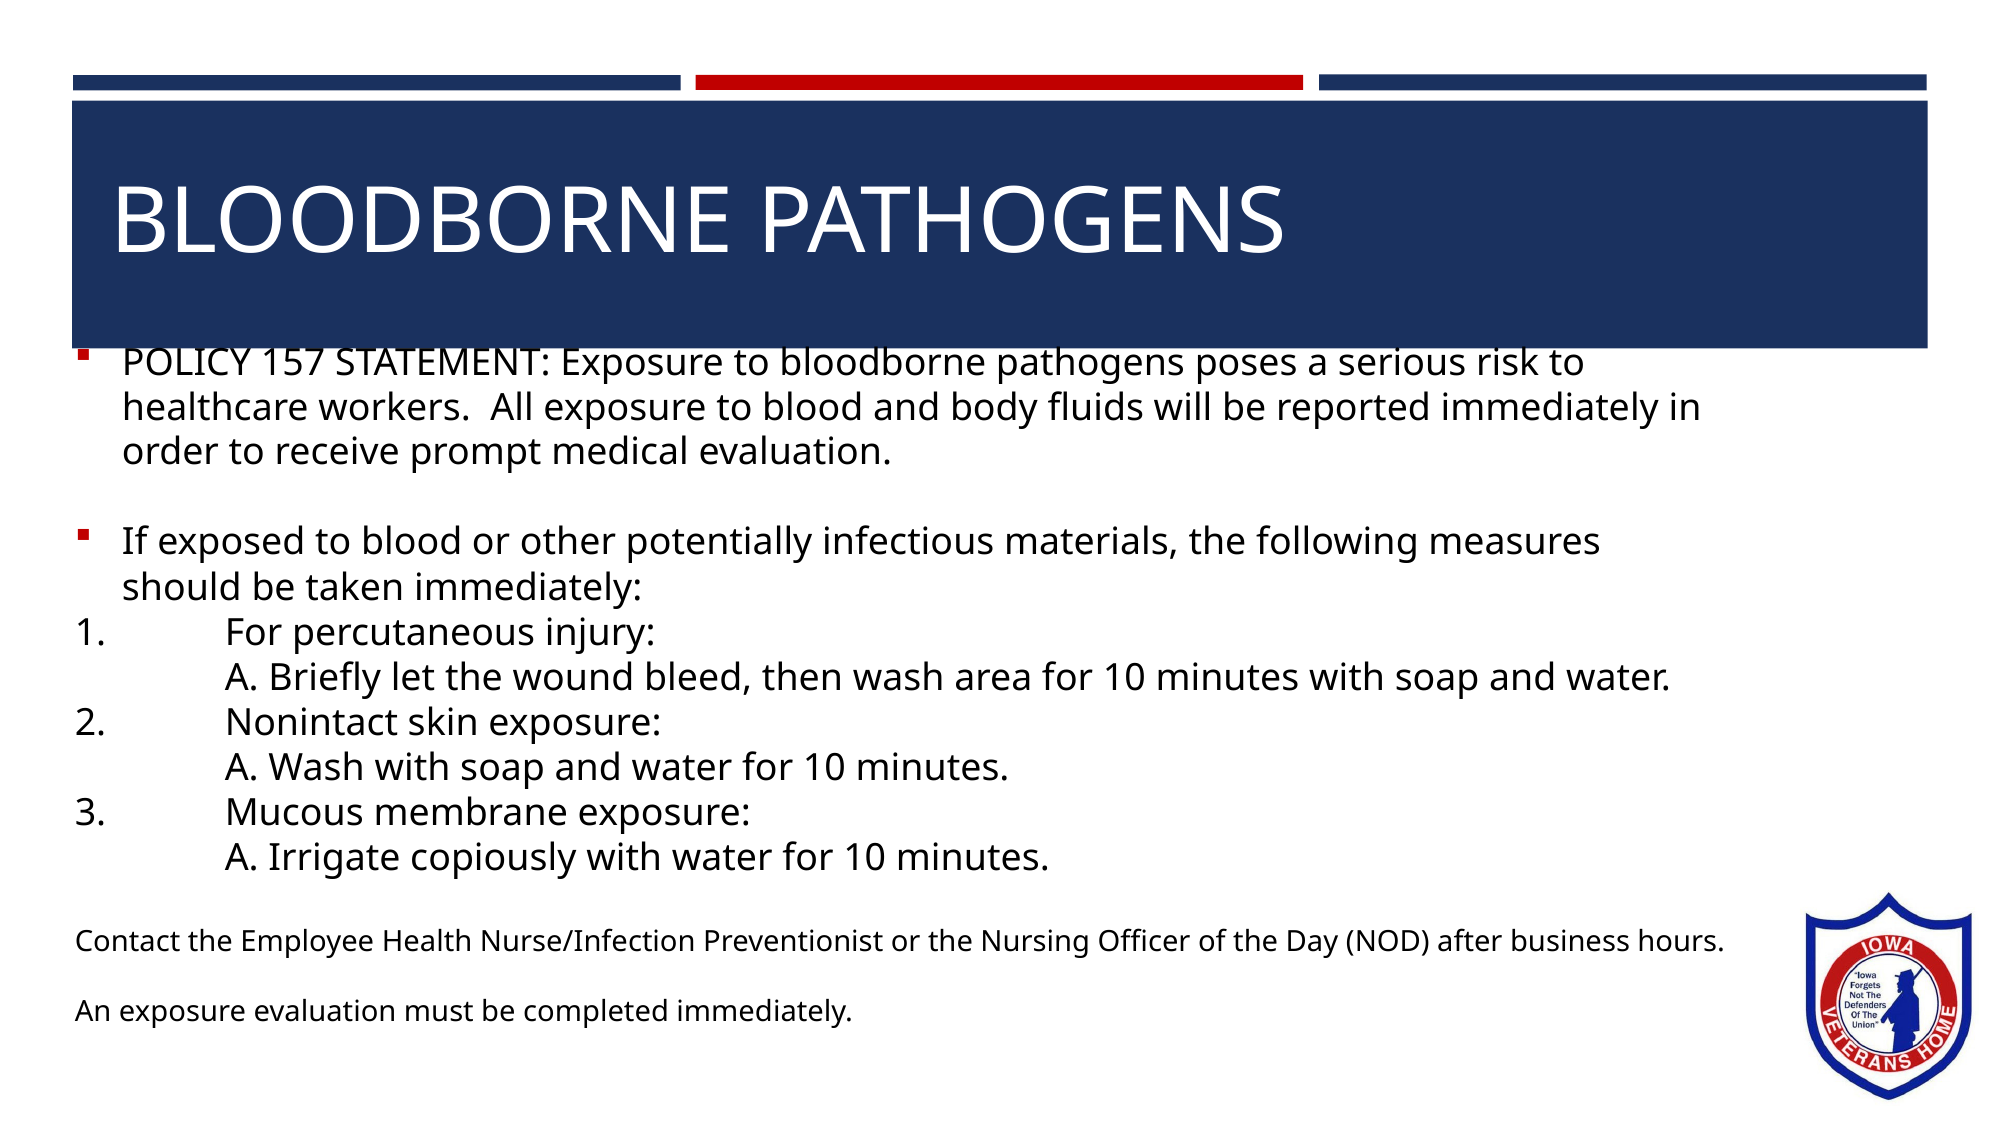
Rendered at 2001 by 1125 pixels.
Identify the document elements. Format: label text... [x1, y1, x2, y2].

text_box POLICY 157 STATEMENT: Exposure to bloodborne pathogens poses a serious risk to healthcare workers. All exposure to blood and body fluids will be reported immediately in order to receive prompt medical evaluation. If exposed to blood or other potentially infectious materials, the following measures should be taken immediately: 1. For percutaneous injury: A. Briefly let the wound bleed, then wash area for 10 minutes with soap and water. 2. Nonintact skin exposure: A. Wash with soap and water for 10 minutes. 3. Mucous membrane exposure: A. Irrigate copiously with water for 10 minutes. Contact the Employee Health Nurse/Infection Preventionist or the Nursing Officer of the Day (NOD) after business hours. An exposure evaluation must be completed immediately. [74, 324, 1728, 1118]
title BLOODBORNE PATHOGENS [72, 100, 1928, 349]
picture [1799, 890, 1979, 1106]
